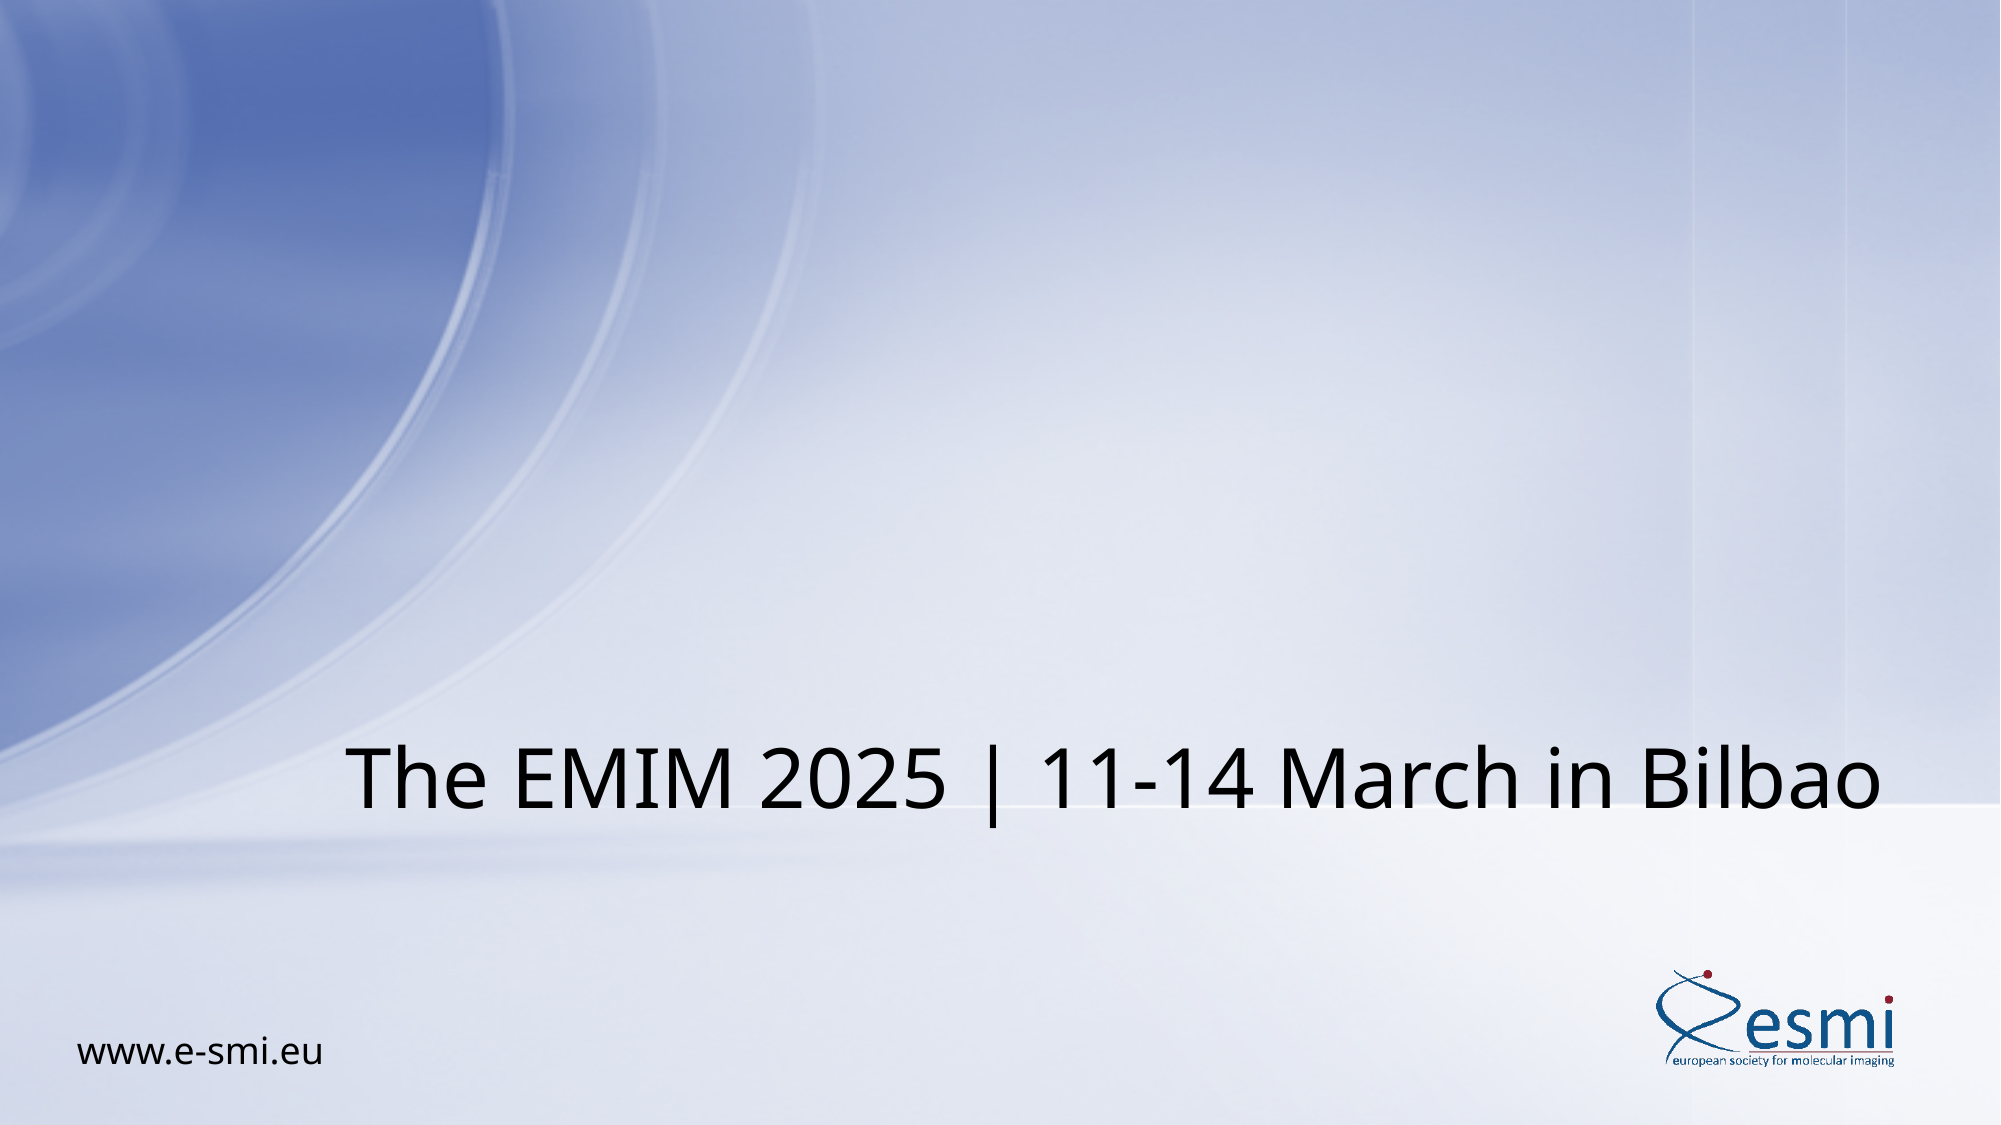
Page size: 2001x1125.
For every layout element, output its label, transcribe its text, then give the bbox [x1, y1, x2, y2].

text_box www.e-smi.eu [62, 1019, 406, 1080]
title The EMIM 2025 | 11-14 March in Bilbao [242, 591, 1900, 833]
picture [0, 0, 2000, 1125]
